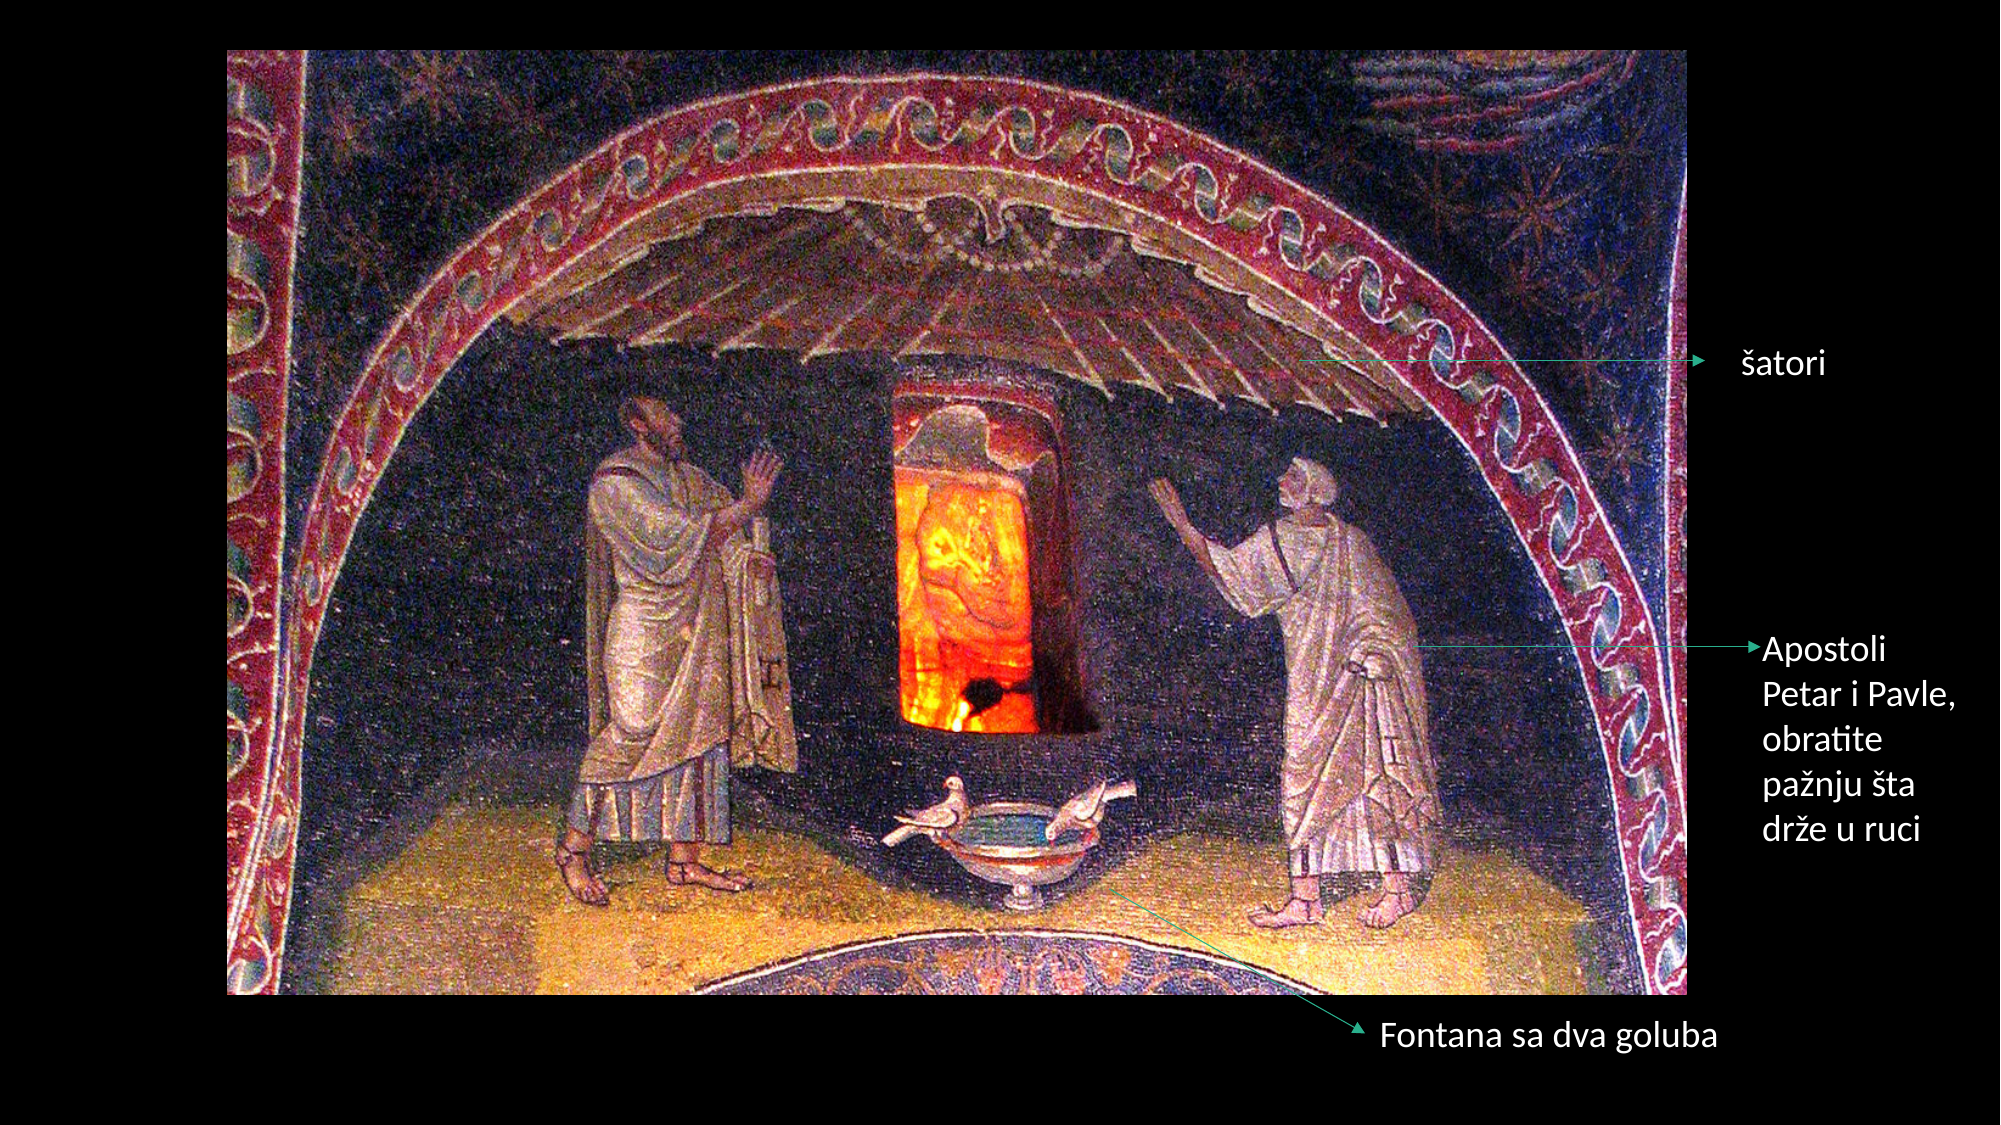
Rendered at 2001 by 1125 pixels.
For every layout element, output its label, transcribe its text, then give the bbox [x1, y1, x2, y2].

text_box Apostoli Petar i Pavle, obratite pažnju šta drže u ruci [1747, 616, 1979, 857]
text_box šatori [1726, 330, 2000, 390]
picture [226, 50, 1687, 995]
text_box Fontana sa dva goluba [1365, 1003, 1809, 1063]
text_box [1109, 888, 1366, 1034]
